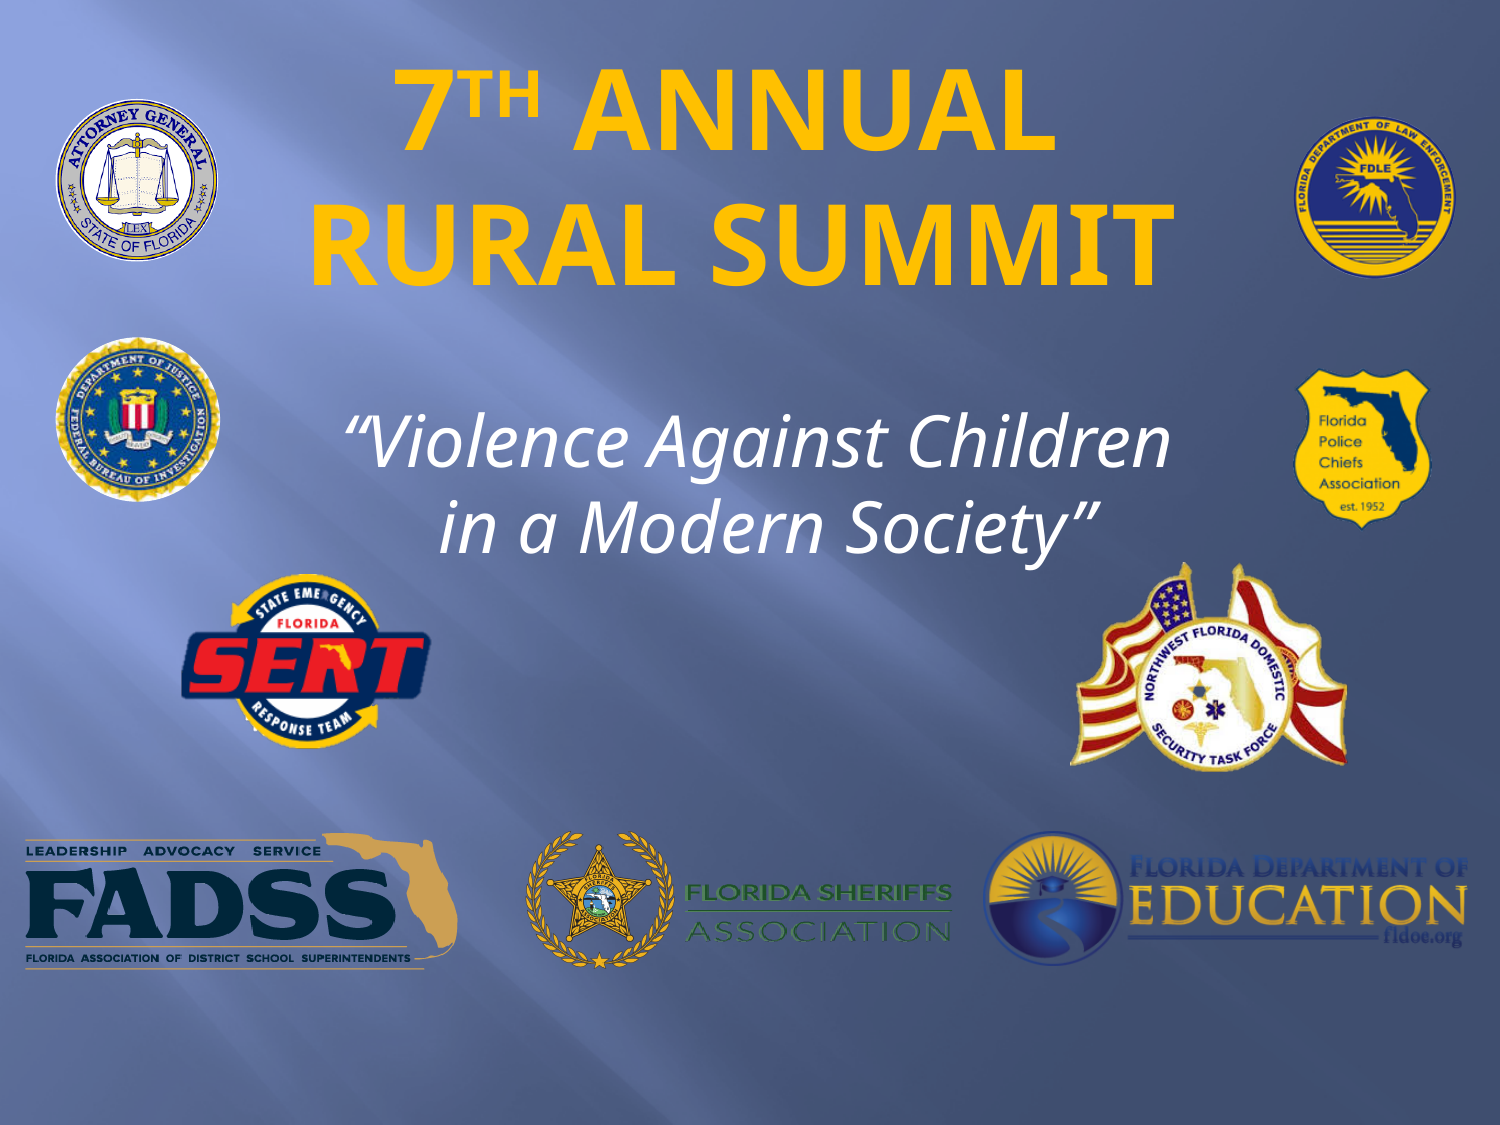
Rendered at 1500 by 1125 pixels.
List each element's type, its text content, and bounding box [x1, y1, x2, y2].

picture [14, 822, 466, 978]
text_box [524, 830, 953, 969]
subtitle “Violence Against Children in a Modern Society” [324, 388, 1211, 599]
picture [1070, 562, 1353, 774]
picture [1293, 115, 1457, 279]
picture [1293, 368, 1432, 532]
title 7Th Annual Rural summit [174, 8, 1307, 309]
picture [55, 337, 221, 502]
picture [176, 574, 434, 751]
picture [55, 98, 219, 262]
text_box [983, 828, 1468, 967]
